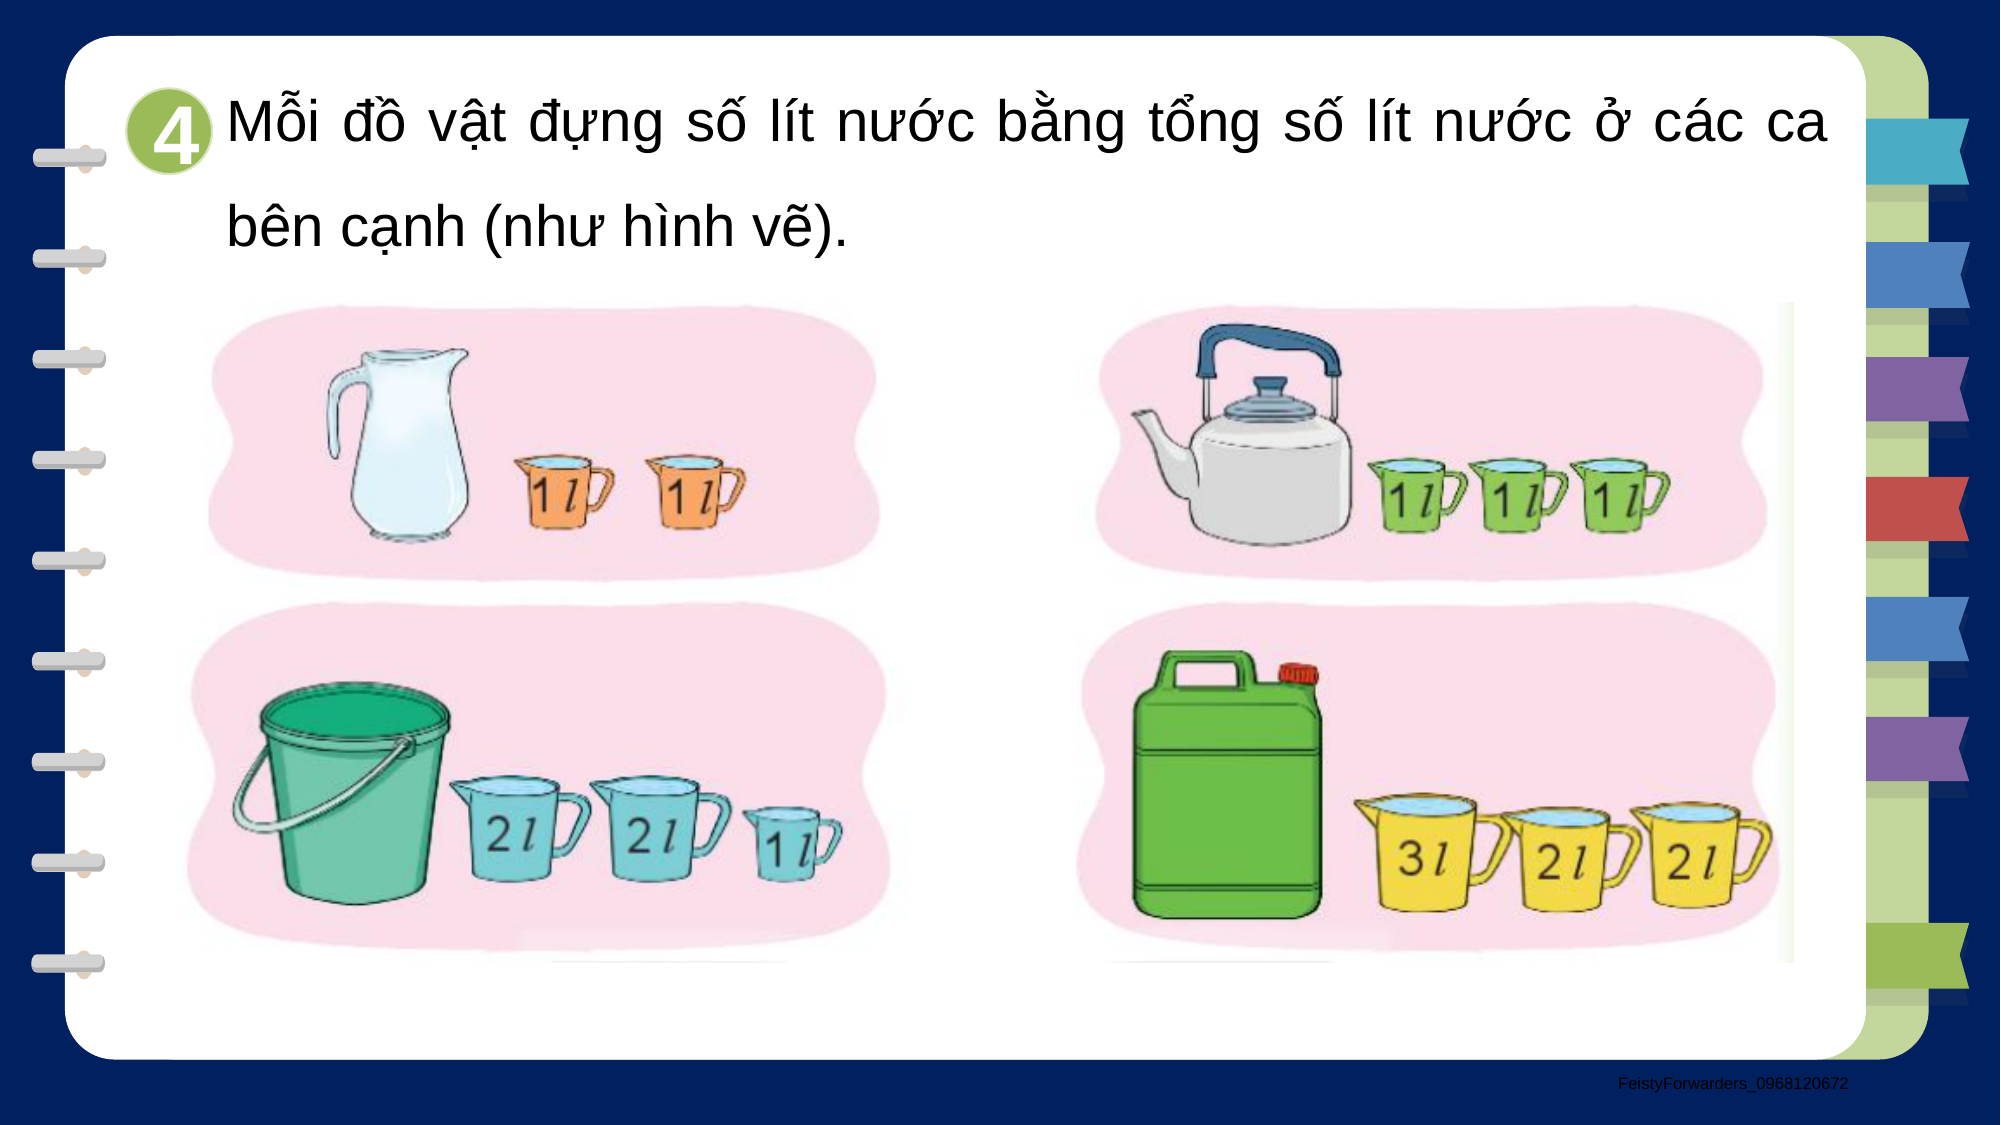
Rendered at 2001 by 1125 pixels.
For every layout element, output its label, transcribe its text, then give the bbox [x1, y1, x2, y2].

picture [169, 302, 1794, 963]
text_box 4 [125, 87, 214, 176]
text_box Mỗi đồ vật đựng số lít nước bằng tổng số lít nước ở các ca bên cạnh (như hình vẽ). [212, 40, 1846, 266]
